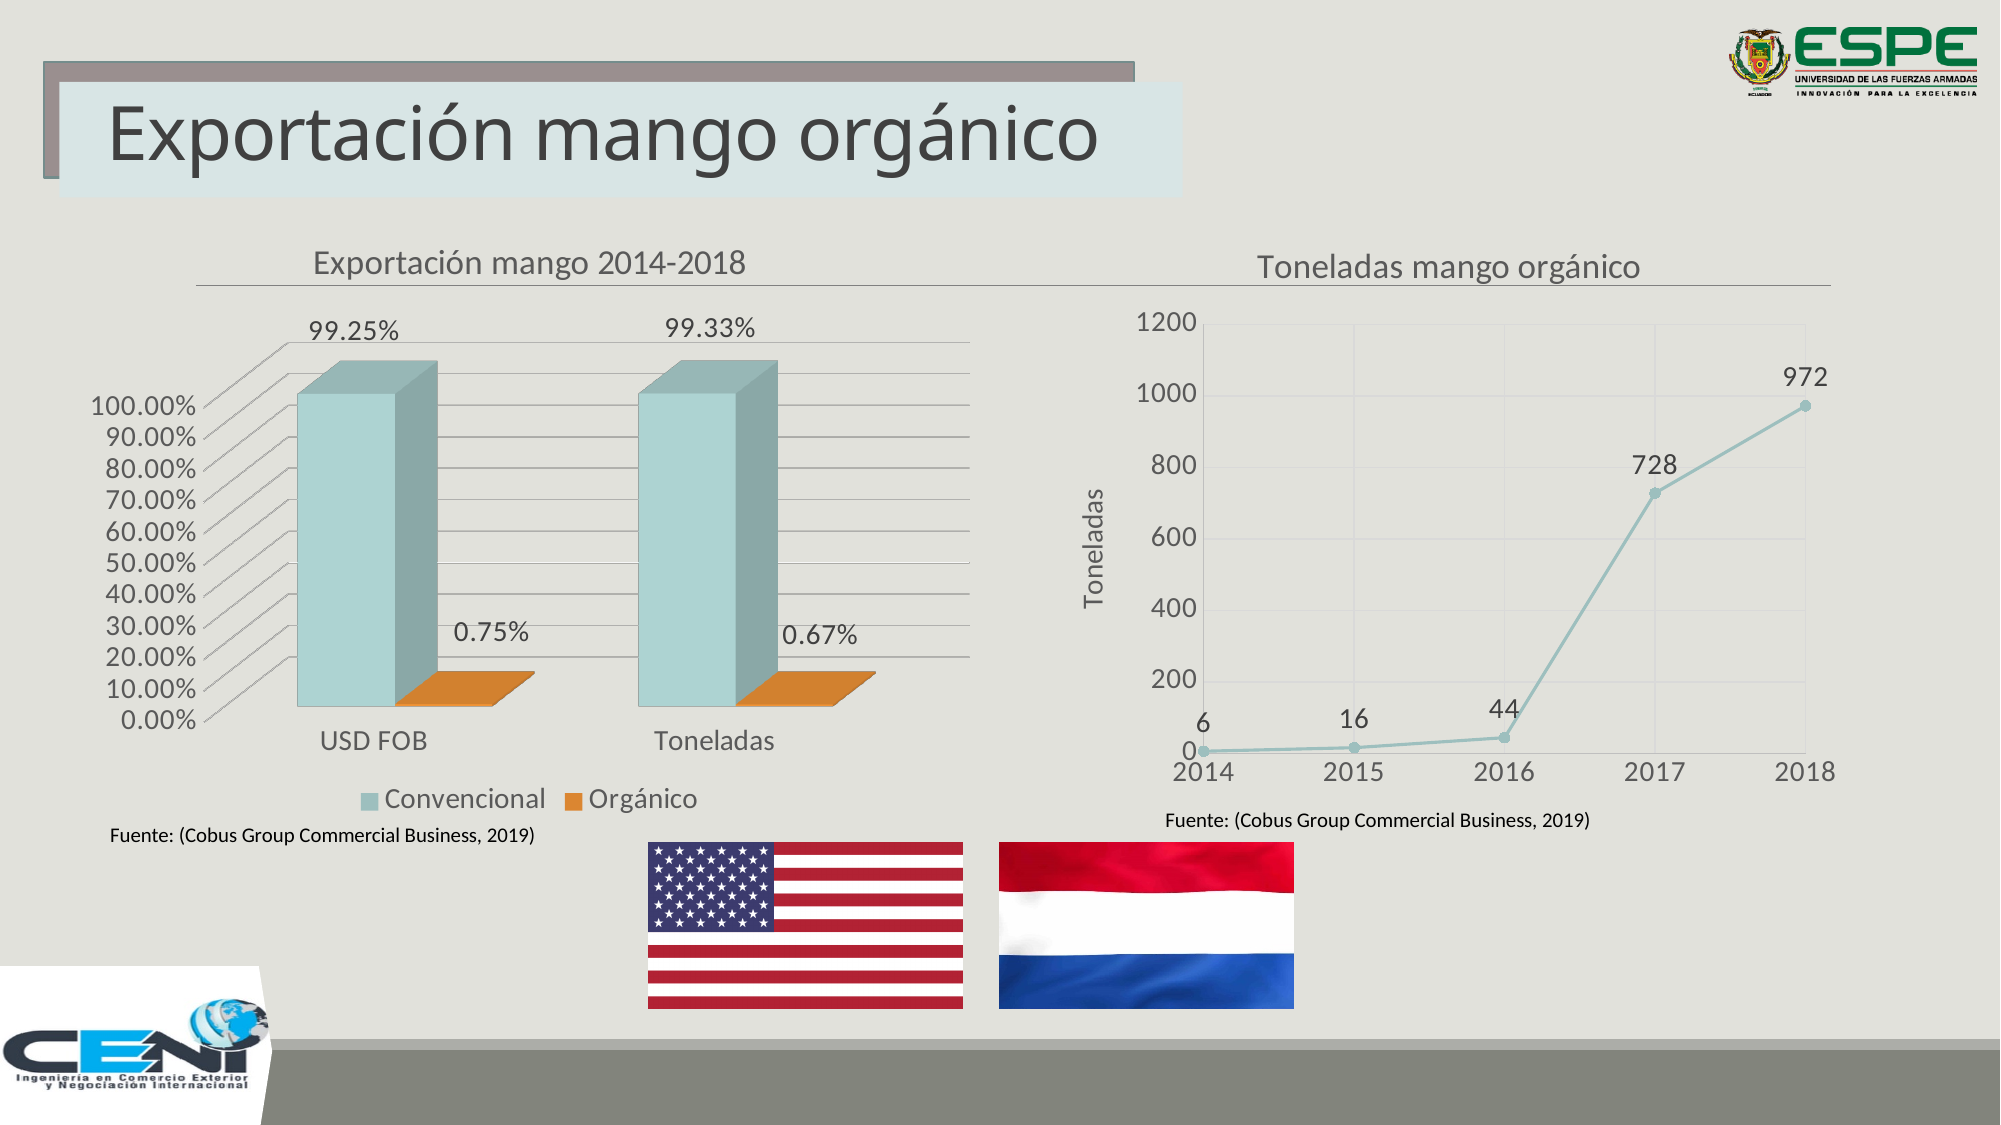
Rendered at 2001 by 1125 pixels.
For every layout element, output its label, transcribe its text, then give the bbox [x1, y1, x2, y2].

text_box Fuente: (Cobus Group Commercial Business, 2019) [1150, 809, 1606, 839]
picture [1729, 27, 1978, 97]
text_box [43, 61, 91, 179]
chart [58, 216, 1001, 824]
title Exportación mango orgánico [91, 8, 1682, 184]
text_box Fuente: (Cobus Group Commercial Business, 2019) [95, 832, 551, 854]
text_box [58, 81, 1184, 199]
picture [0, 965, 273, 1125]
picture [647, 842, 963, 1009]
picture [999, 842, 1295, 1009]
chart [1044, 220, 1854, 802]
